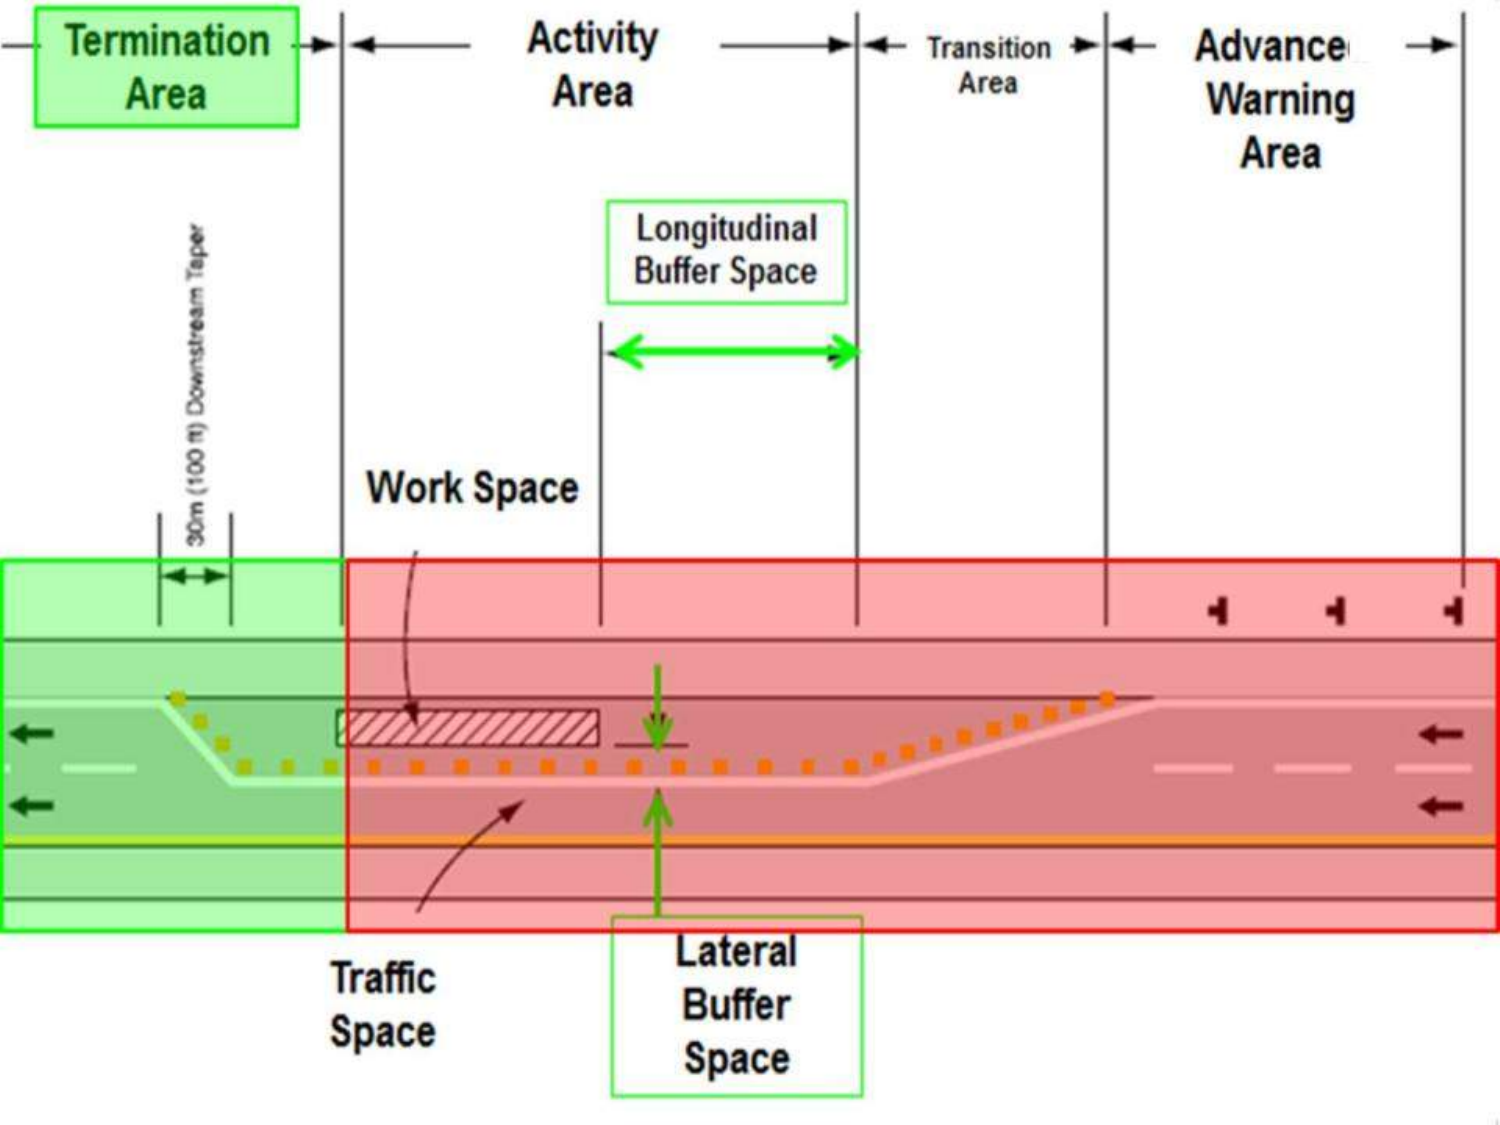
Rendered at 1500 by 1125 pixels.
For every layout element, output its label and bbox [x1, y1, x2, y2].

list [0, 0, 1500, 1125]
